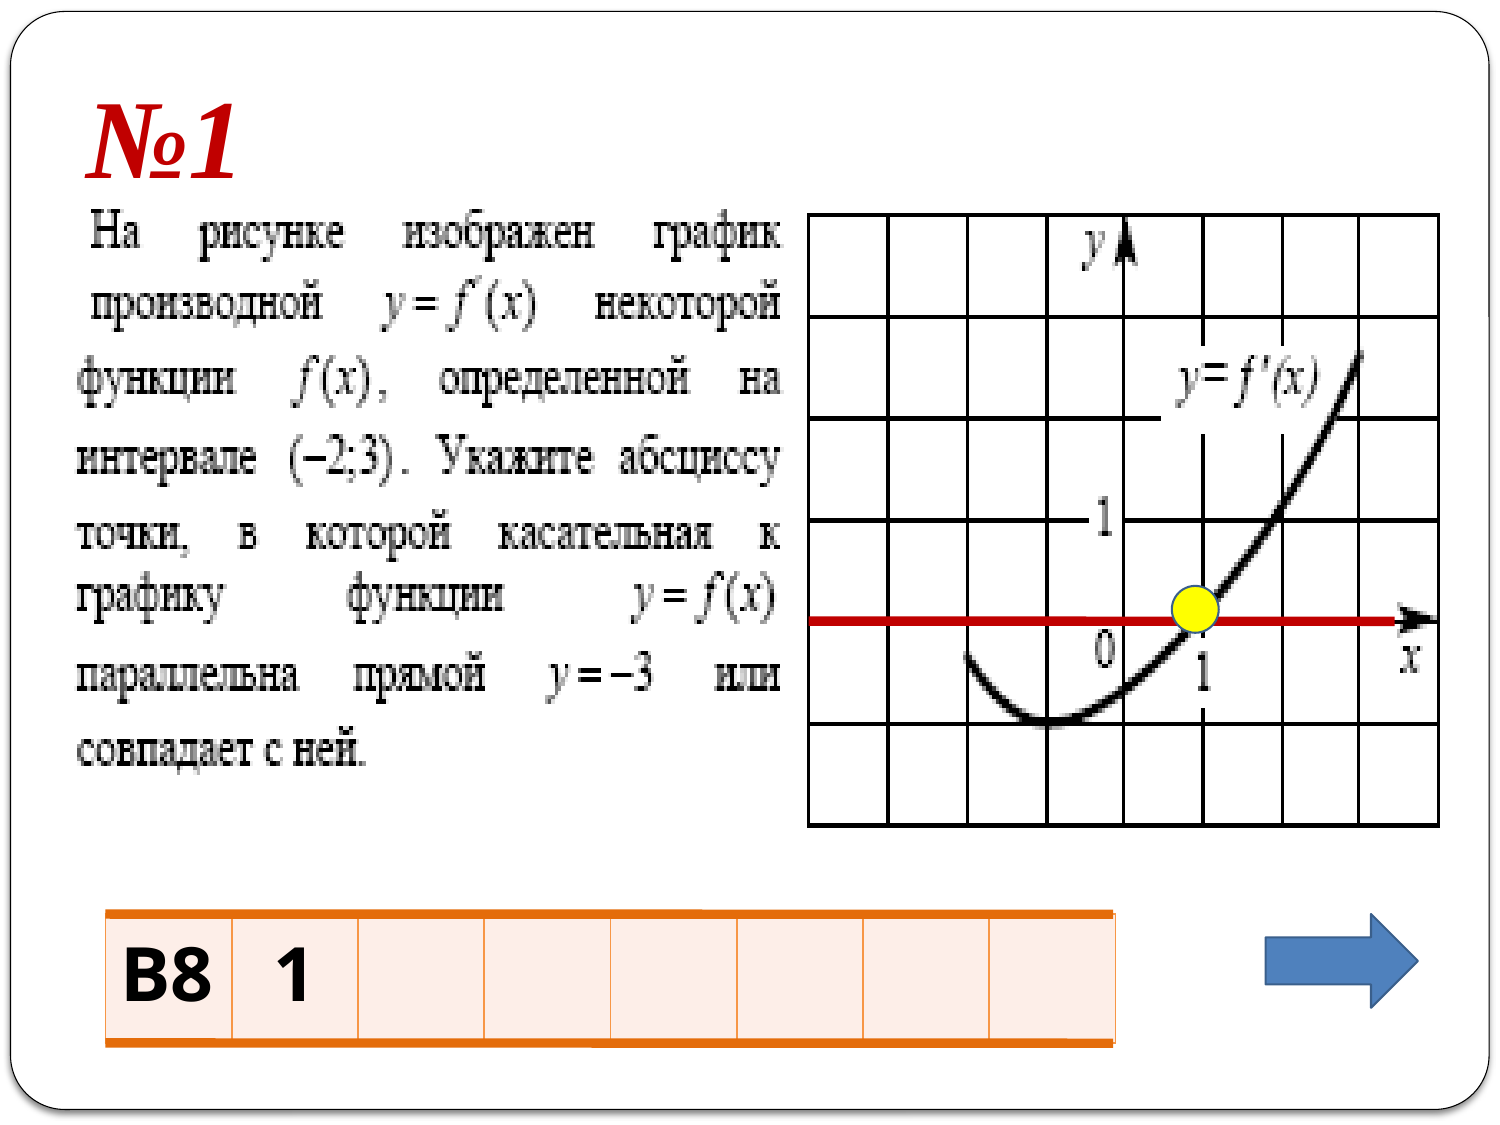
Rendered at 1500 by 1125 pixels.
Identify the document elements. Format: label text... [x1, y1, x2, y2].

table_header [738, 924, 862, 1038]
picture [58, 187, 1454, 833]
table_header В8 [106, 923, 231, 1038]
table_header [485, 924, 610, 1038]
table_header 1 [233, 924, 357, 1038]
text_box №1 [71, 58, 261, 185]
text_box [1264, 913, 1419, 1009]
table_header [864, 924, 988, 1038]
table_header [611, 924, 736, 1038]
table_header [990, 921, 1115, 1042]
table_header [359, 924, 483, 1038]
